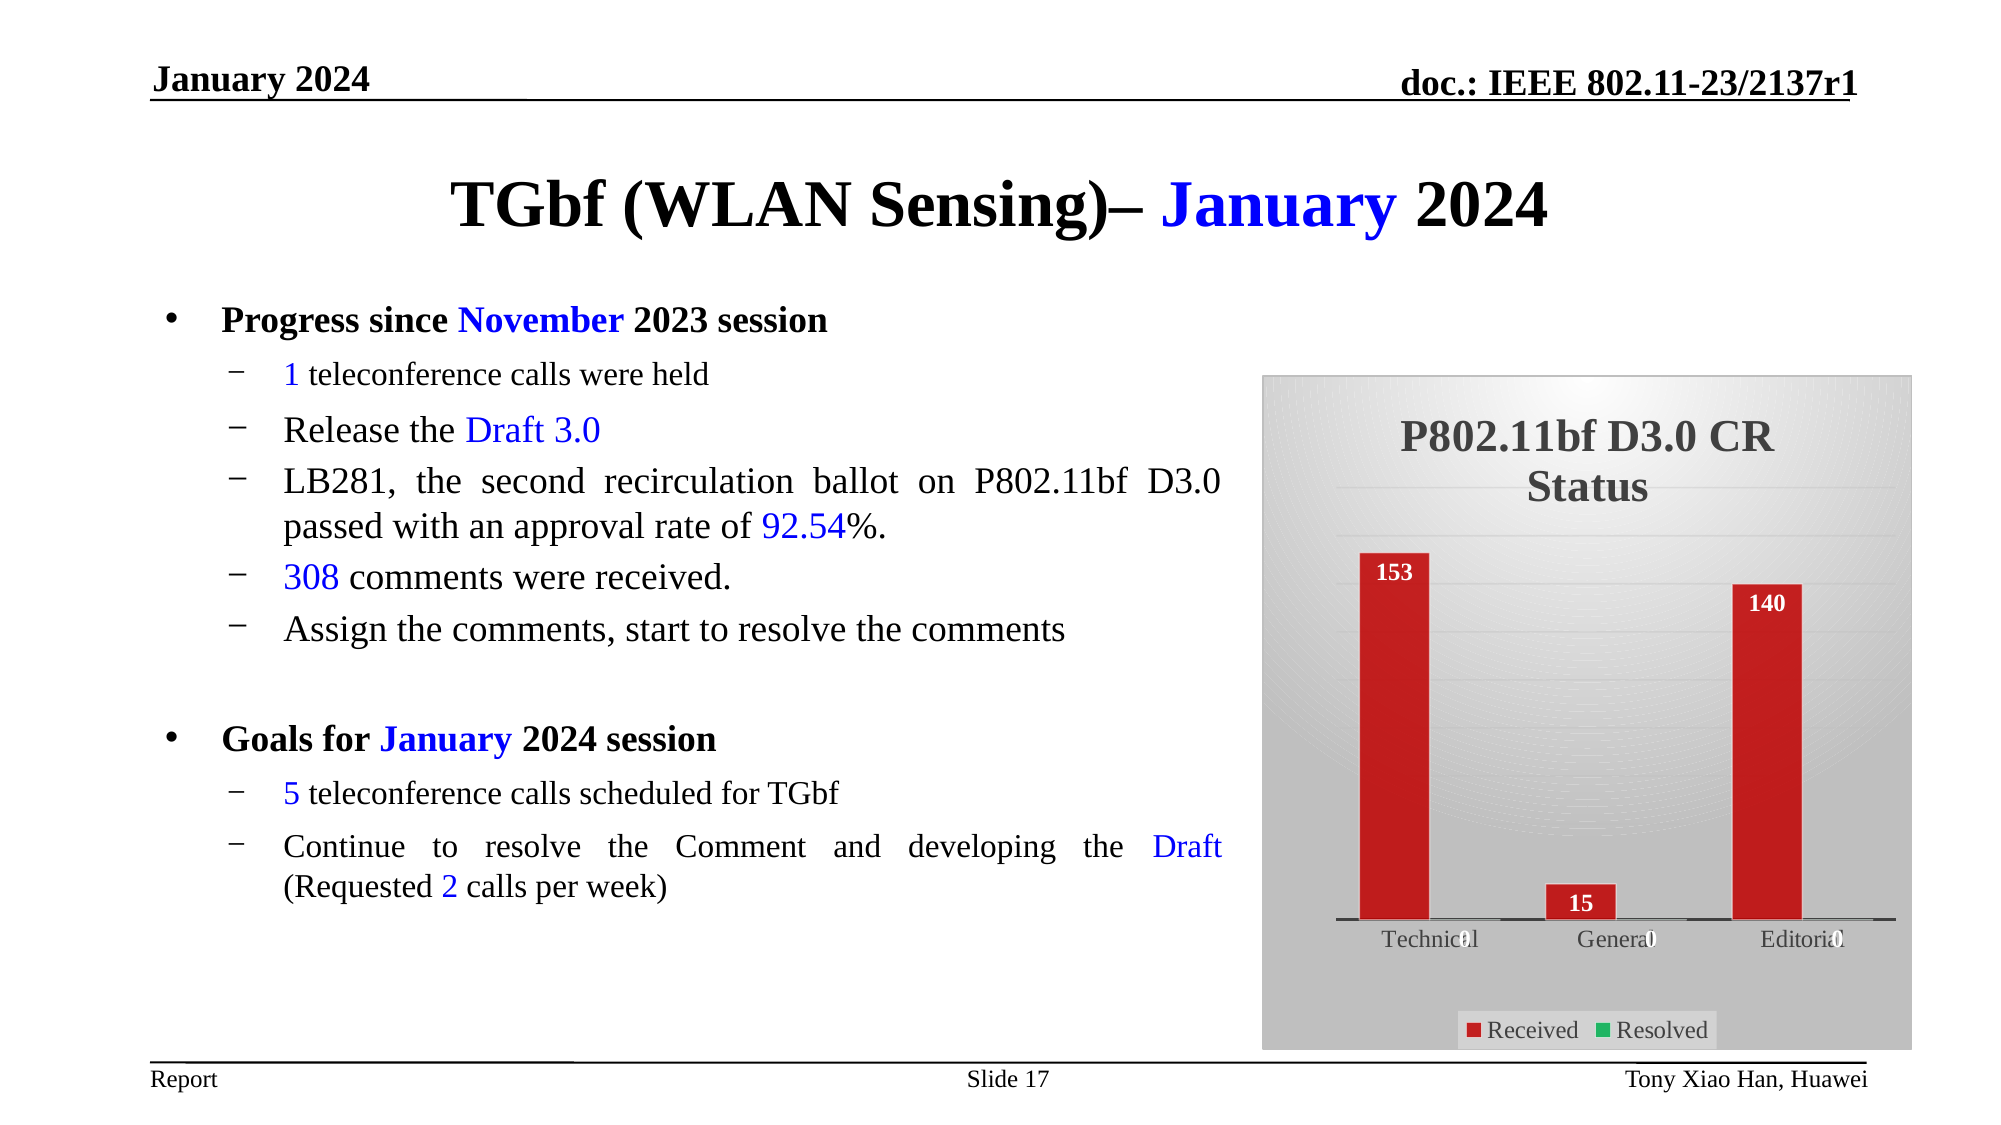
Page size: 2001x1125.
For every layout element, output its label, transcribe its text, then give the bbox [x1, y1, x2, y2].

footer Tony Xiao Han, Huawei [1171, 1061, 1869, 1093]
title TGbf (WLAN Sensing)– January 2024 [149, 112, 1850, 288]
slide_number Slide 17 [950, 1061, 1067, 1123]
chart [1262, 374, 1913, 1051]
list Progress since November 2023 session 1 teleconference calls were held Release the Draft 3.0 LB281, the second recirculation ballot on P802.11bf D3.0 passed with an approval rate of 92.54%. 308 comments were received. Assign the comments, start to resolve the comments Goals for January 2024 session 5 teleconference calls scheduled for TGbf Continue to resolve the Comment and developing the Draft (Requested 2 calls per week) [149, 286, 1238, 1038]
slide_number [152, 54, 563, 100]
